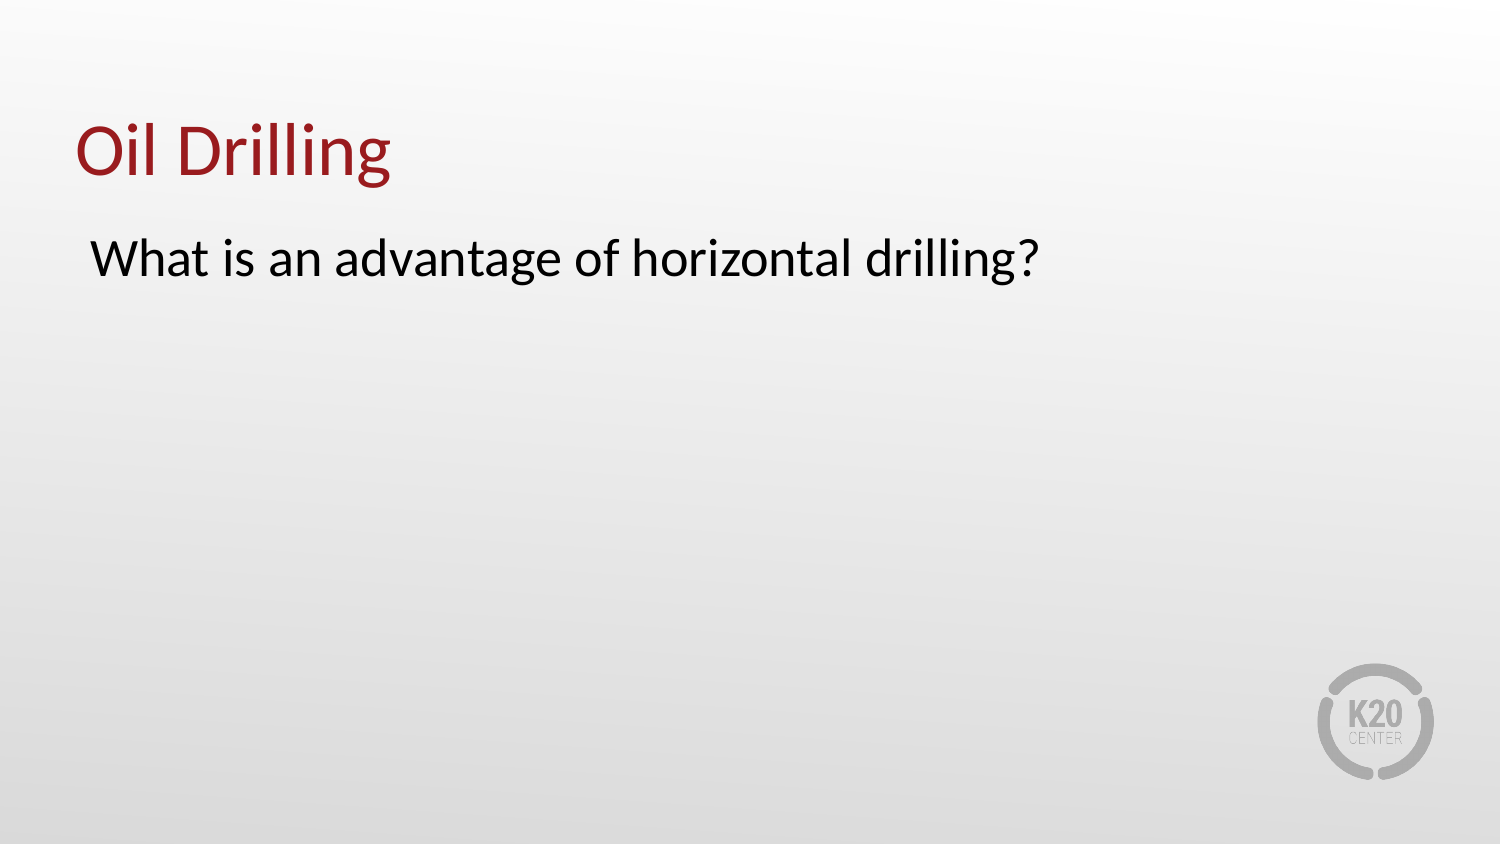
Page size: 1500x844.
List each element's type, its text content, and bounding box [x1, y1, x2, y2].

list What is an advantage of horizontal drilling? [75, 214, 1425, 779]
title Oil Drilling [75, 50, 1425, 191]
